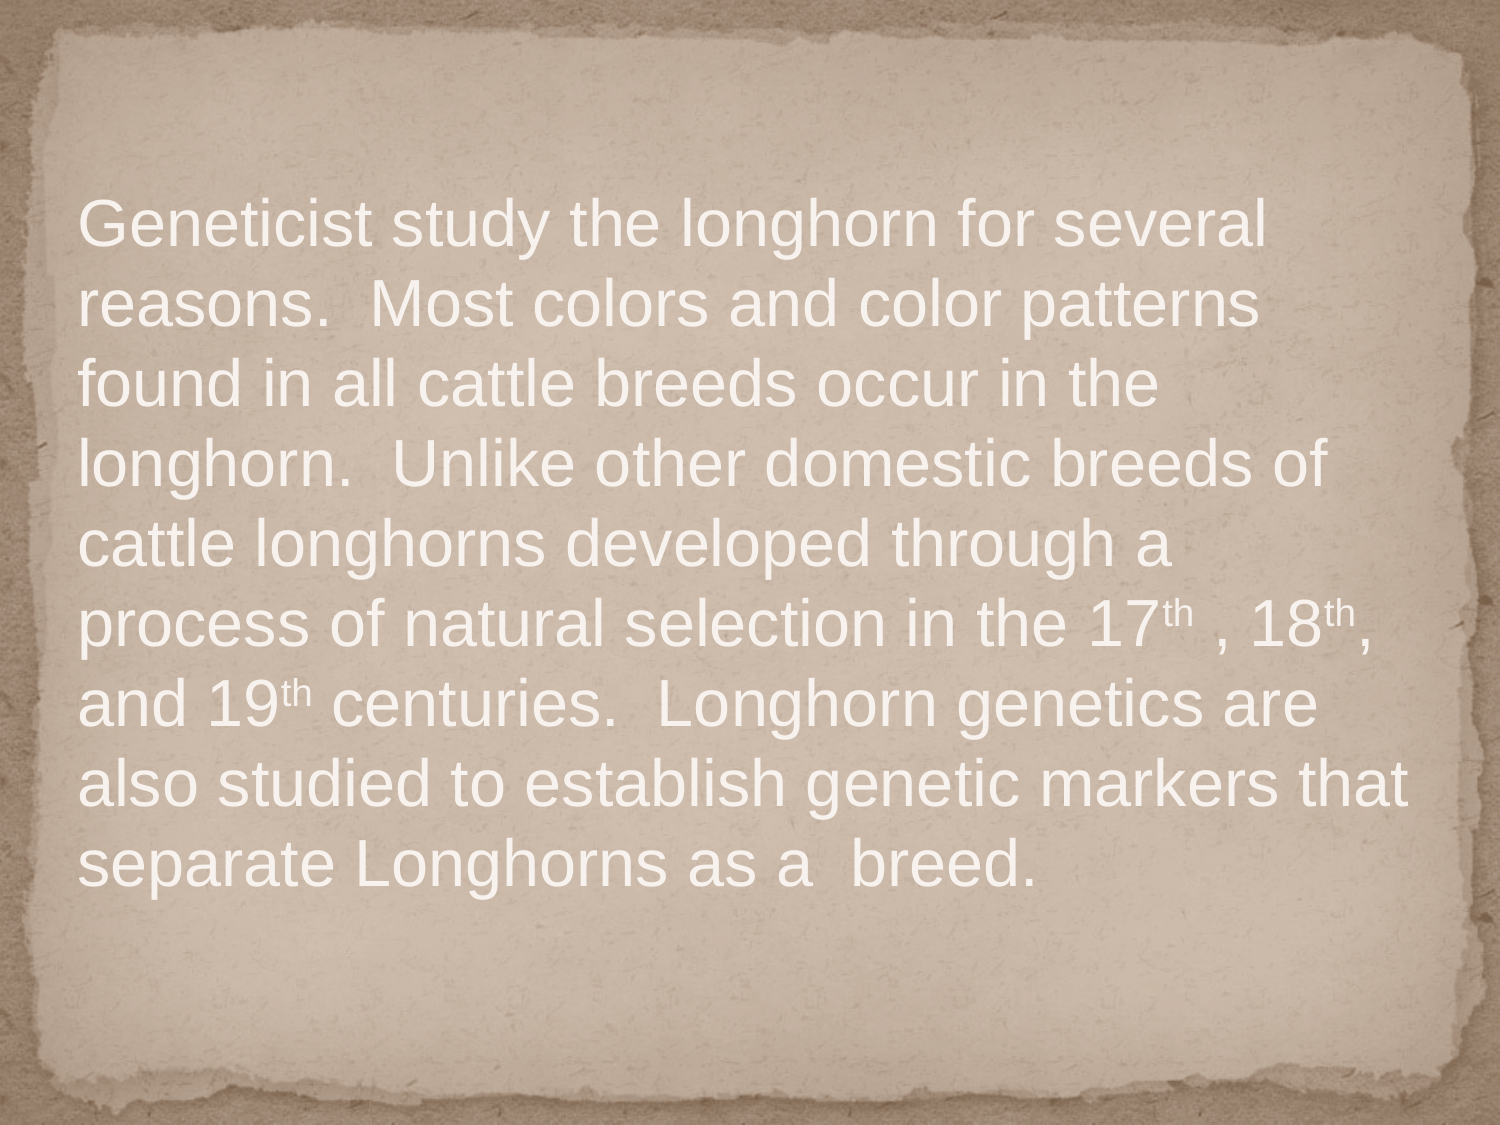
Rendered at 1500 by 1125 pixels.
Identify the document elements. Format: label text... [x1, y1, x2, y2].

text_box Geneticist study the longhorn for several reasons. Most colors and color patterns found in all cattle breeds occur in the longhorn. Unlike other domestic breeds of cattle longhorns developed through a process of natural selection in the 17th , 18th, and 19th centuries. Longhorn genetics are also studied to establish genetic markers that separate Longhorns as a breed. [62, 112, 1438, 907]
